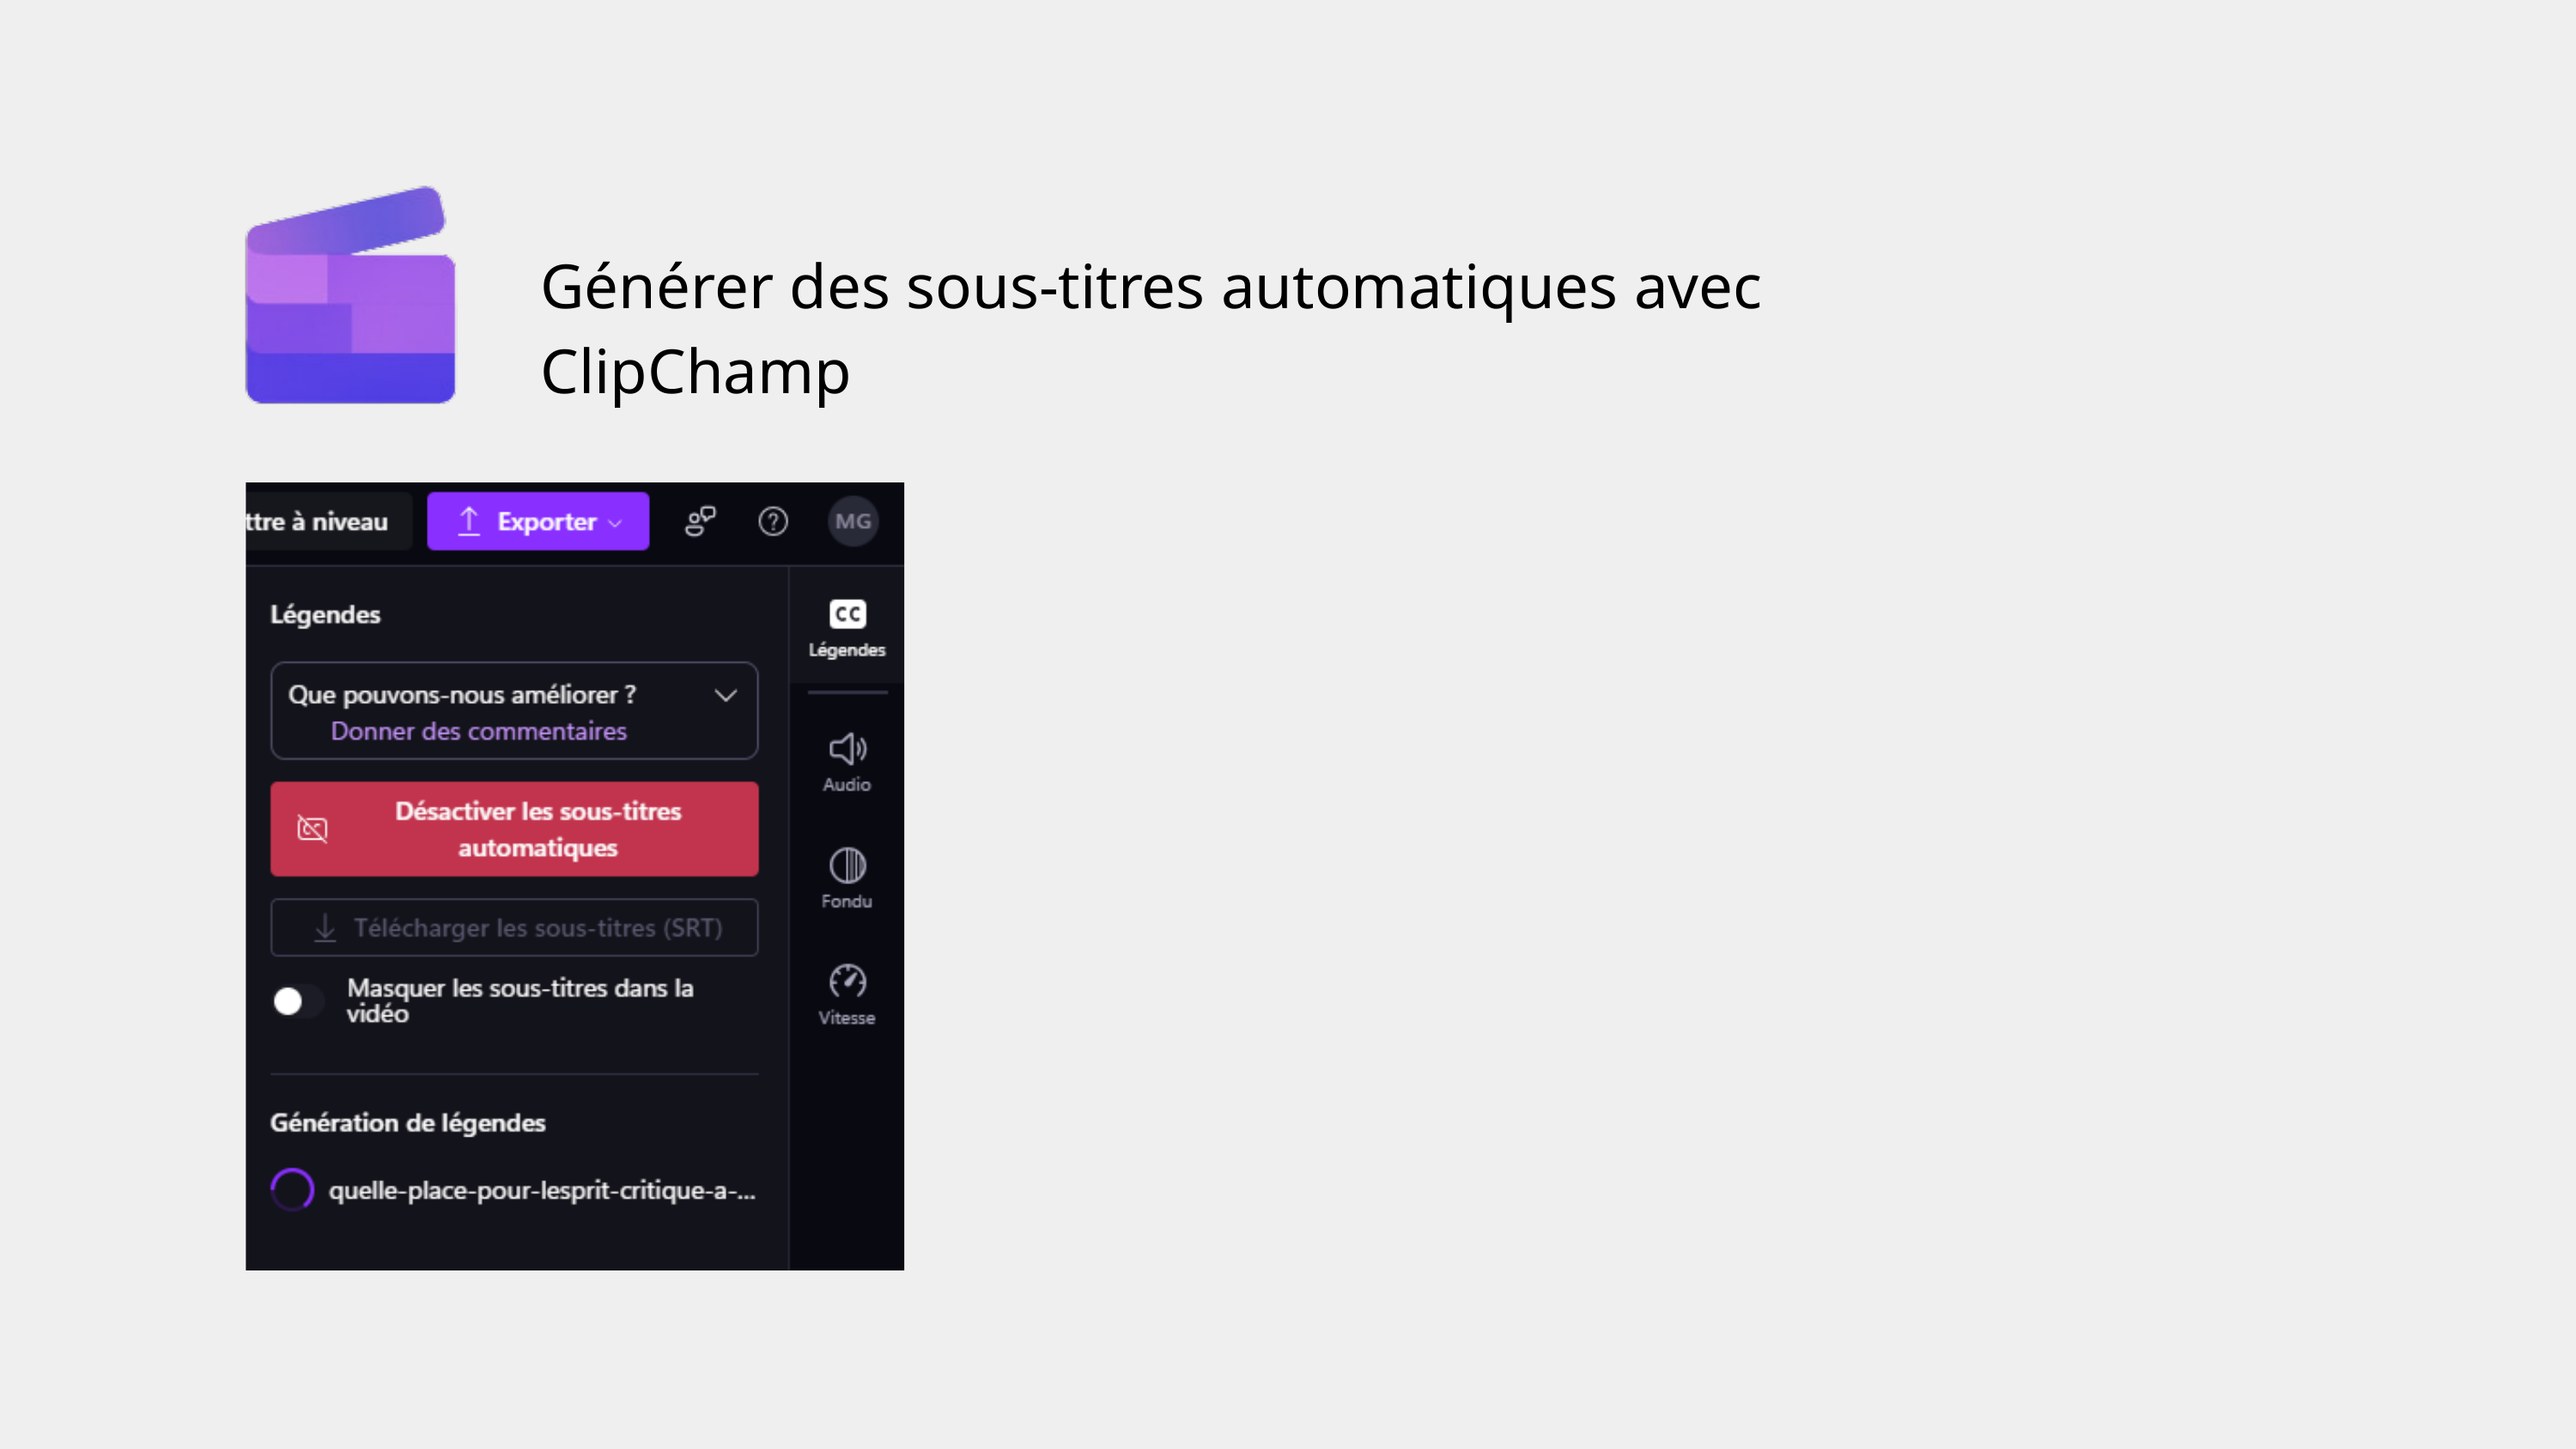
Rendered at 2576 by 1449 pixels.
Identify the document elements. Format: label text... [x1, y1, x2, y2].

text_box [246, 482, 905, 1270]
text_box [144, 144, 541, 433]
text_box Générer des sous-titres automatiques avec ClipChamp [540, 235, 2000, 406]
